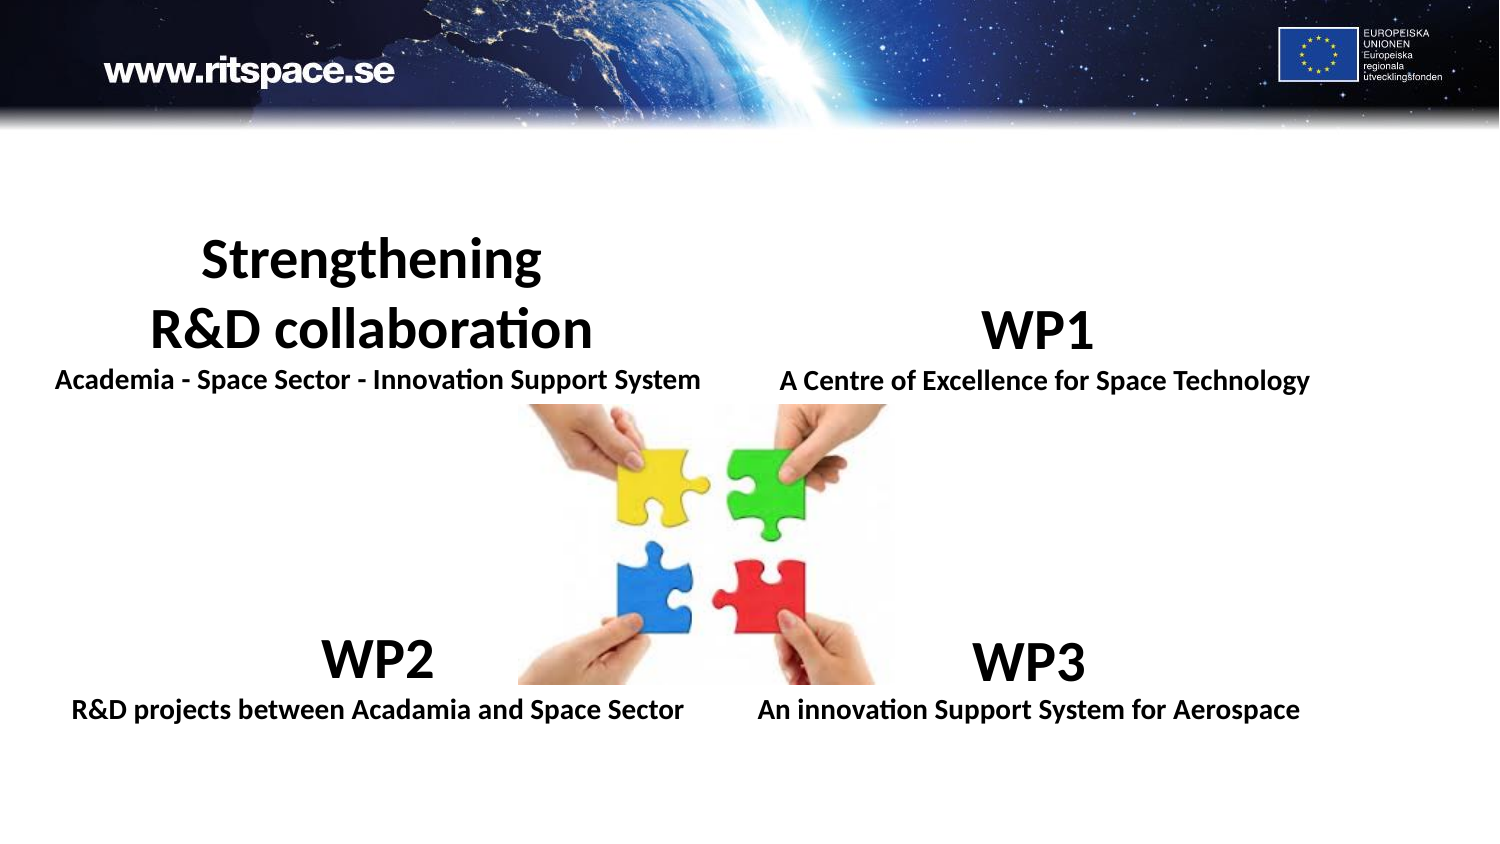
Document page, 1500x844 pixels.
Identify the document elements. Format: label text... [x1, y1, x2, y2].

text_box WP1 A Centre of Excellence for Space Technology [845, 283, 1350, 404]
text_box WP2 R&D projects between Acadamia and Space Sector [39, 613, 718, 733]
picture [0, 0, 1499, 844]
text_box WP3 An innovation Support System for Aerospace [741, 613, 1317, 776]
text_box Strengthening R&D collaboration Academia - Space Sector - Innovation Support System [0, 212, 845, 403]
